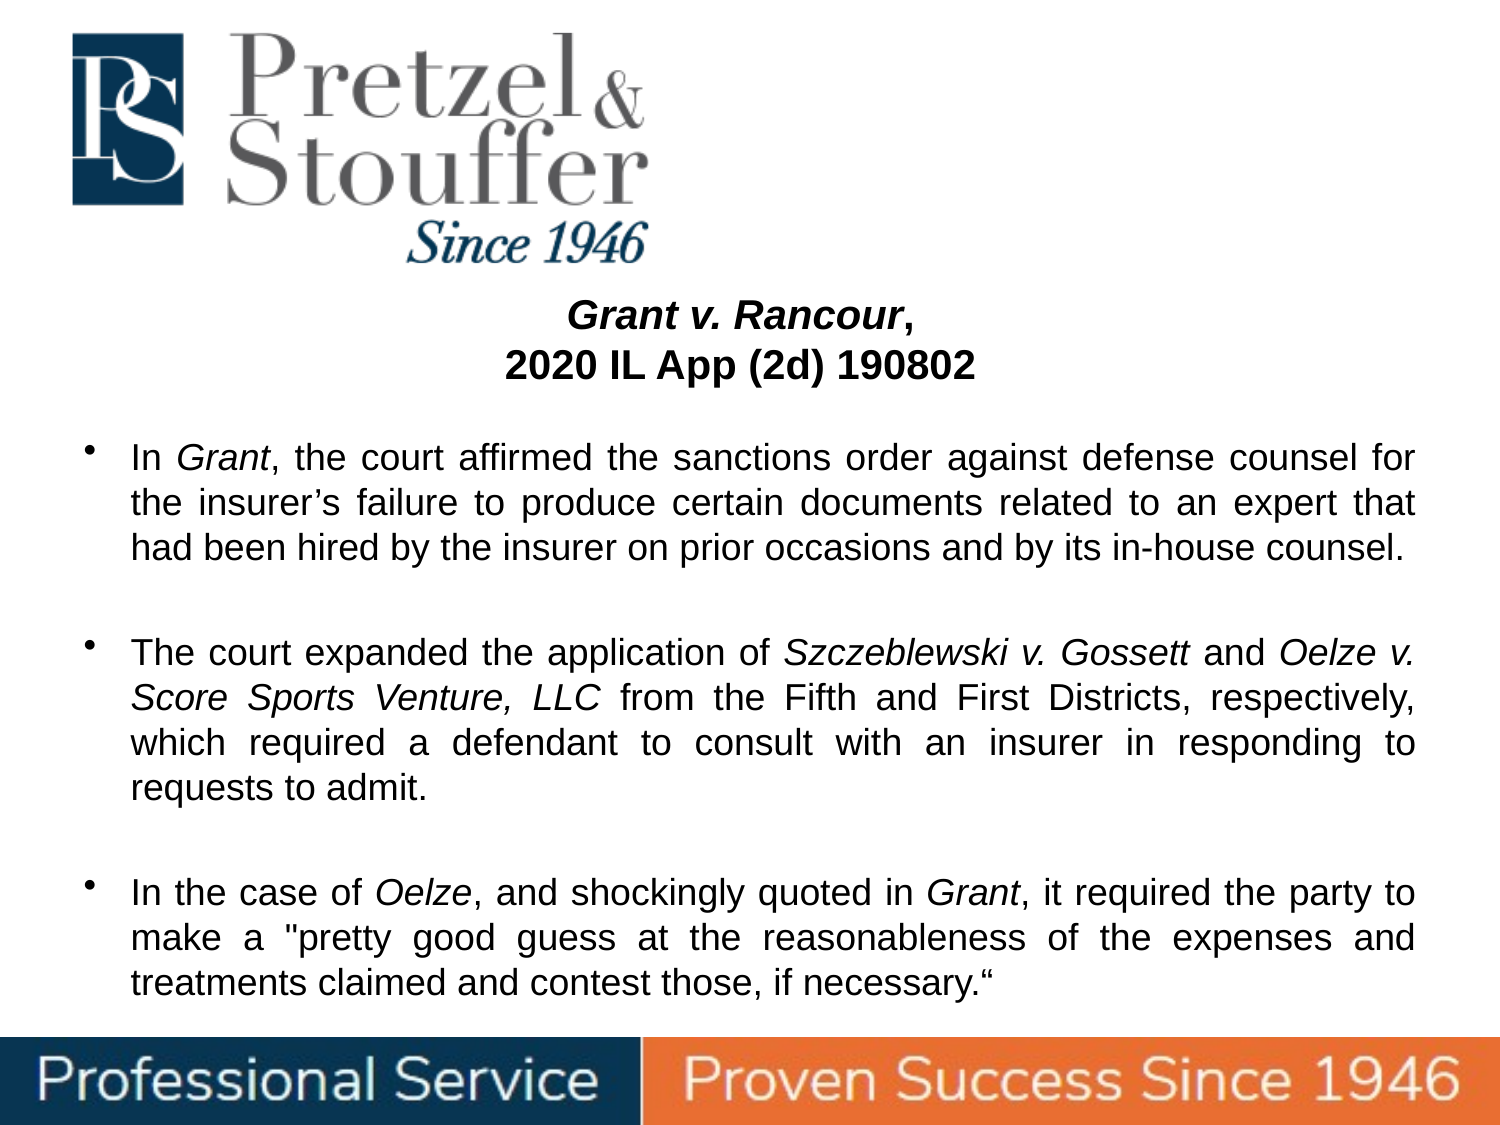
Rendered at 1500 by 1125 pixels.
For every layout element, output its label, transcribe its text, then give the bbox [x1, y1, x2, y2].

picture [0, 1037, 1500, 1125]
title Grant v. Rancour, 2020 IL App (2d) 190802 [68, 275, 1413, 400]
picture [71, 22, 652, 275]
list In Grant, the court affirmed the sanctions order against defense counsel for the insurer’s failure to produce certain documents related to an expert that had been hired by the insurer on prior occasions and by its in-house counsel. The court expanded the application of Szczeblewski v. Gossett and Oelze v. Score Sports Venture, LLC from the Fifth and First Districts, respectively, which required a defendant to consult with an insurer in responding to requests to admit. In the case of Oelze, and shockingly quoted in Grant, it required the party to make a "pretty good guess at the reasonableness of the expenses and treatments claimed and contest those, if necessary.“ [68, 425, 1432, 1013]
